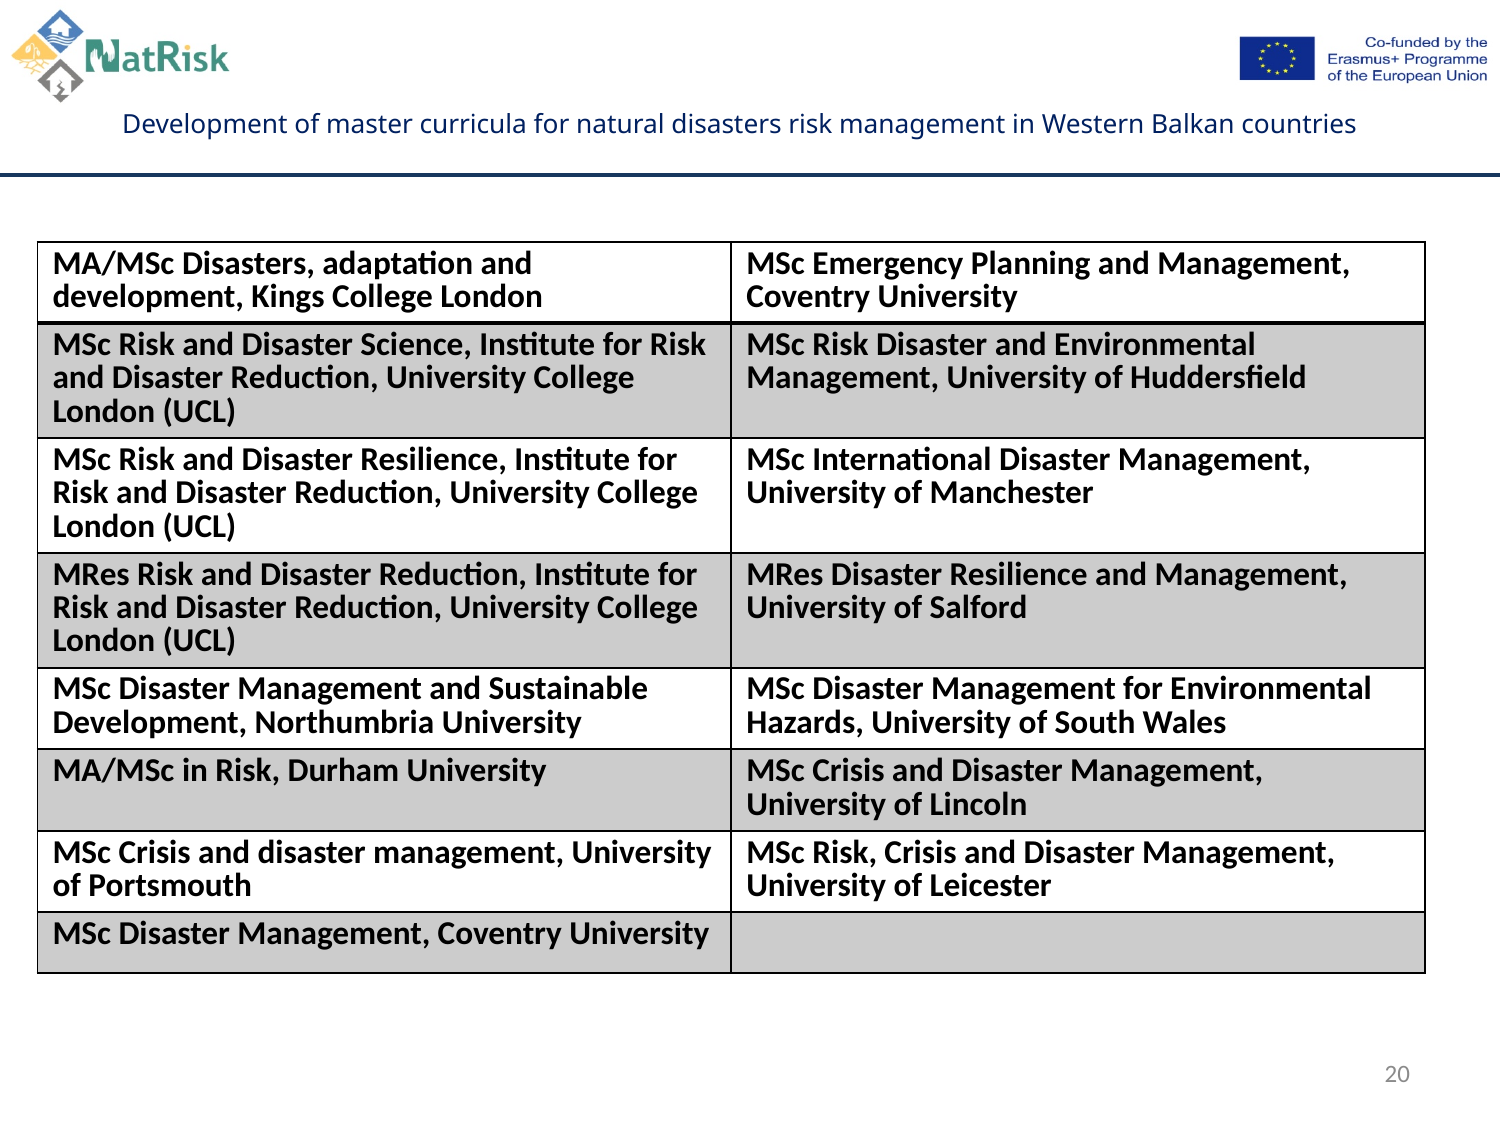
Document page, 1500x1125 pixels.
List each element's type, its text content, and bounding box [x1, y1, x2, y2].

table_cell MSc Crisis and disaster management, University of Portsmouth [38, 832, 730, 911]
table_cell MRes Risk and Disaster Reduction, Institute for Risk and Disaster Reduction, University College London (UCL) [38, 554, 730, 667]
table_cell MSc Disaster Management, Coventry University [38, 913, 730, 972]
table_cell MA/MSc in Risk, Durham University [38, 750, 730, 830]
table_cell MSc Risk and Disaster Science, Institute for Risk and Disaster Reduction, University College London (UCL) [38, 325, 730, 437]
table_cell MSc International Disaster Management, University of Manchester [732, 439, 1424, 552]
picture [1224, 24, 1500, 93]
table_cell MRes Disaster Resilience and Management, University of Salford [732, 554, 1424, 667]
table_cell [732, 913, 1424, 972]
table_cell MSc Risk, Crisis and Disaster Management, University of Leicester [732, 832, 1424, 911]
table_cell MSc Crisis and Disaster Management, University of Lincoln [732, 750, 1424, 830]
table_cell MSc Disaster Management and Sustainable Development, Northumbria University [38, 669, 730, 748]
table_cell MSc Disaster Management for Environmental Hazards, University of South Wales [732, 669, 1424, 748]
table_cell MSc Risk Disaster and Environmental Management, University of Huddersfield [732, 325, 1424, 437]
table_cell MSc Risk and Disaster Resilience, Institute for Risk and Disaster Reduction, University College London (UCL) [38, 439, 730, 552]
table_header MA/MSc Disasters, adaptation and development, Kings College London [38, 243, 730, 321]
table_header MSc Emergency Planning and Management, Coventry University [732, 243, 1424, 321]
slide_number 20 [1074, 1042, 1425, 1103]
picture [0, 0, 238, 113]
